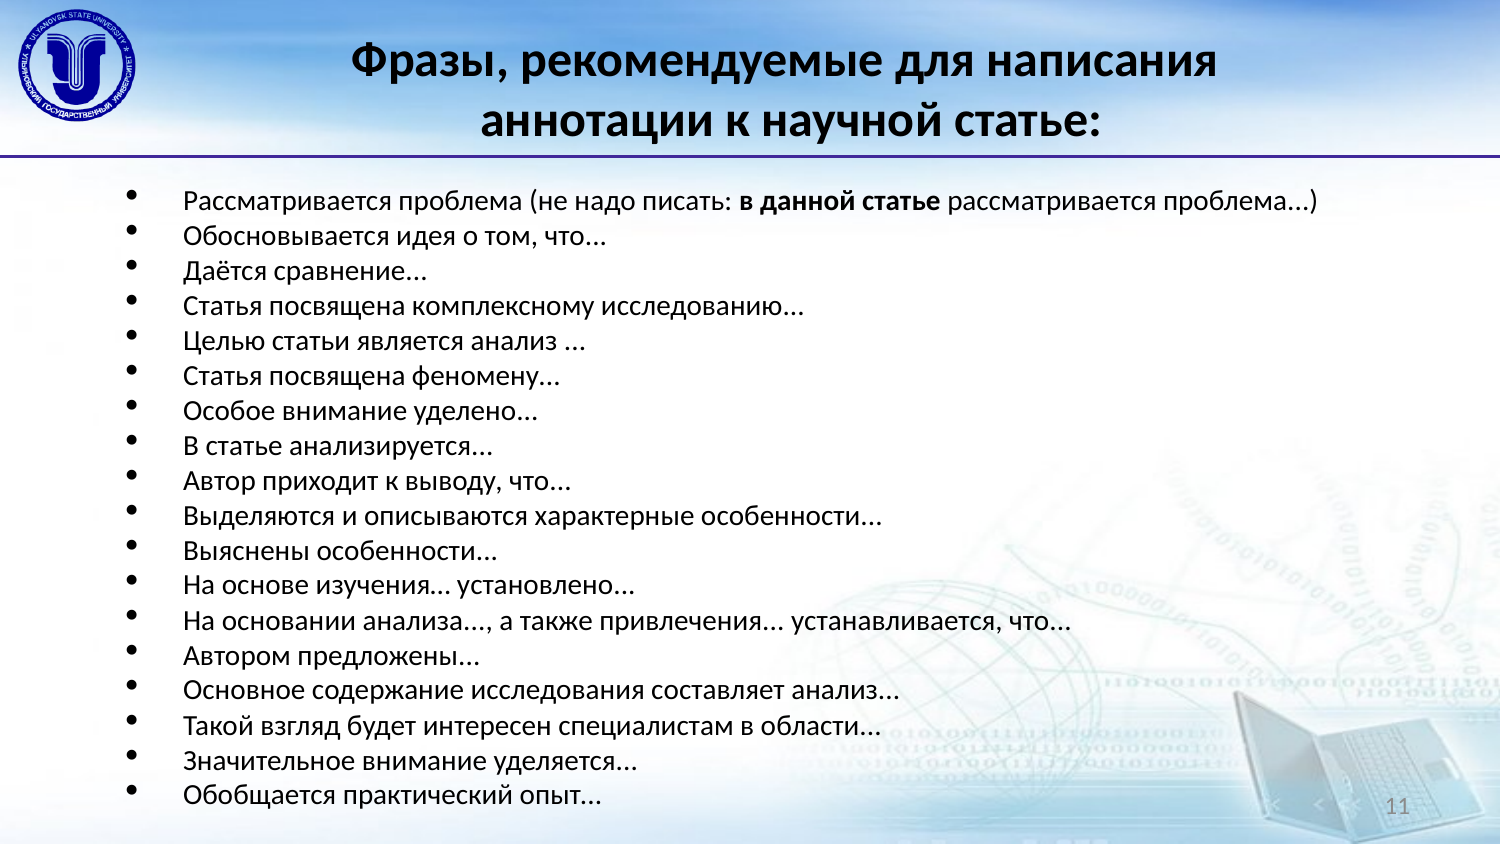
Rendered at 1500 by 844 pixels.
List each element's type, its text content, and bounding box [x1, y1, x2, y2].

picture [0, 0, 1500, 155]
slide_number 11 [1074, 782, 1425, 827]
title Фразы, рекомендуемые для написания аннотации к научной статье: [171, 32, 1412, 140]
picture [0, 158, 1500, 844]
text_box Рассматривается проблема (не надо писать: в данной статье рассматривается проблема...) Обосновывается идея о том, что... Даётся сравнение... Статья посвящена комплексному исследованию... Целью статьи является анализ ... Статья посвящена феномену... Особое внимание уделено... В статье анализируется... Автор приходит к выводу, что... Выделяются и описываются характерные особенности... Выяснены особенности... На основе изучения… установлено... На основании анализа..., а также привлечения... устанавливается, что... Автором предложены... Основное содержание исследования составляет анализ... Такой взгляд будет интересен специалистам в области... Значительное внимание уделяется... Обобщается практический опыт... [112, 173, 1388, 818]
